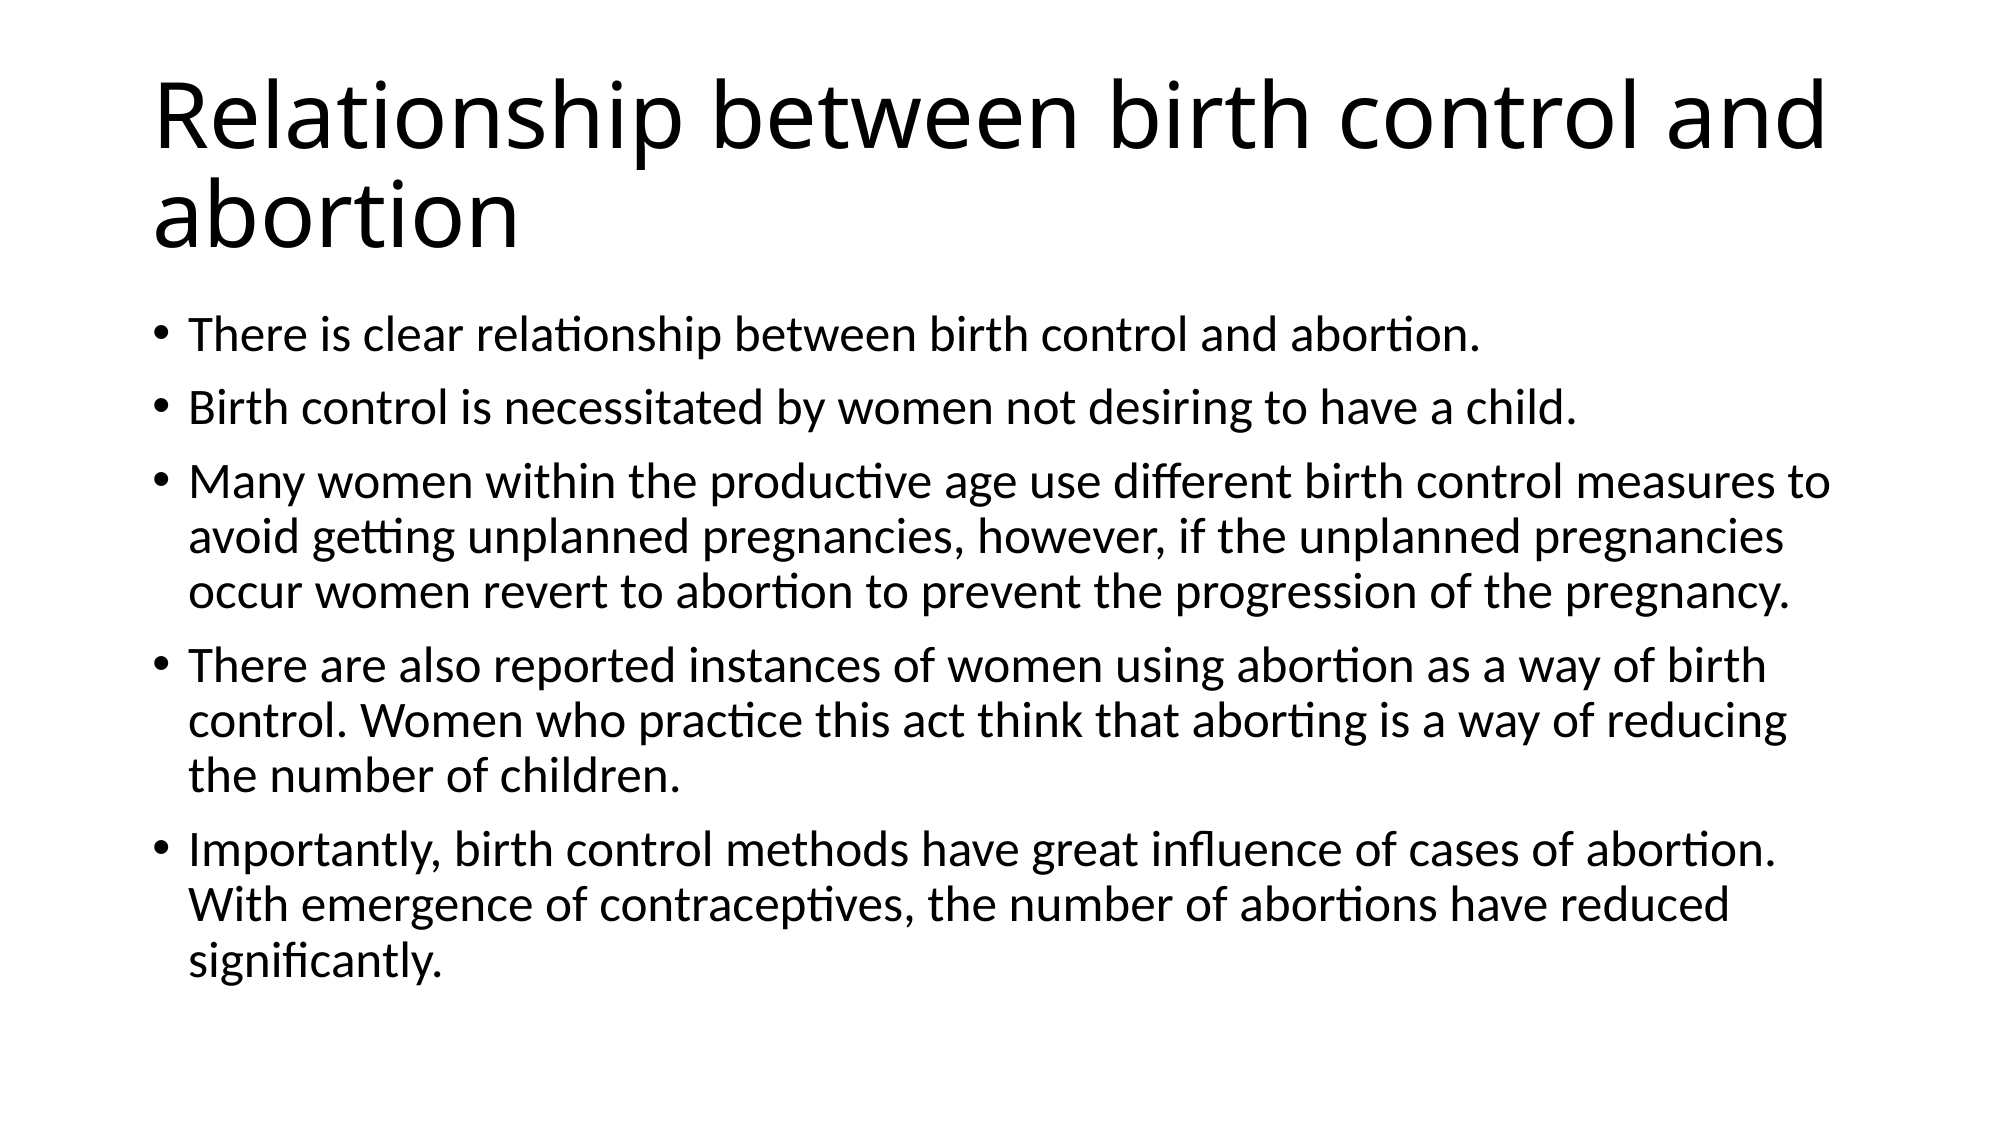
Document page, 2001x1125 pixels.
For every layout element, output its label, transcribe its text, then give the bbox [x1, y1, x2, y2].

title Relationship between birth control and abortion [137, 59, 1863, 278]
list There is clear relationship between birth control and abortion. Birth control is necessitated by women not desiring to have a child. Many women within the productive age use different birth control measures to avoid getting unplanned pregnancies, however, if the unplanned pregnancies occur women revert to abortion to prevent the progression of the pregnancy. There are also reported instances of women using abortion as a way of birth control. Women who practice this act think that aborting is a way of reducing the number of children. Importantly, birth control methods have great influence of cases of abortion. With emergence of contraceptives, the number of abortions have reduced significantly. [137, 299, 1863, 1014]
